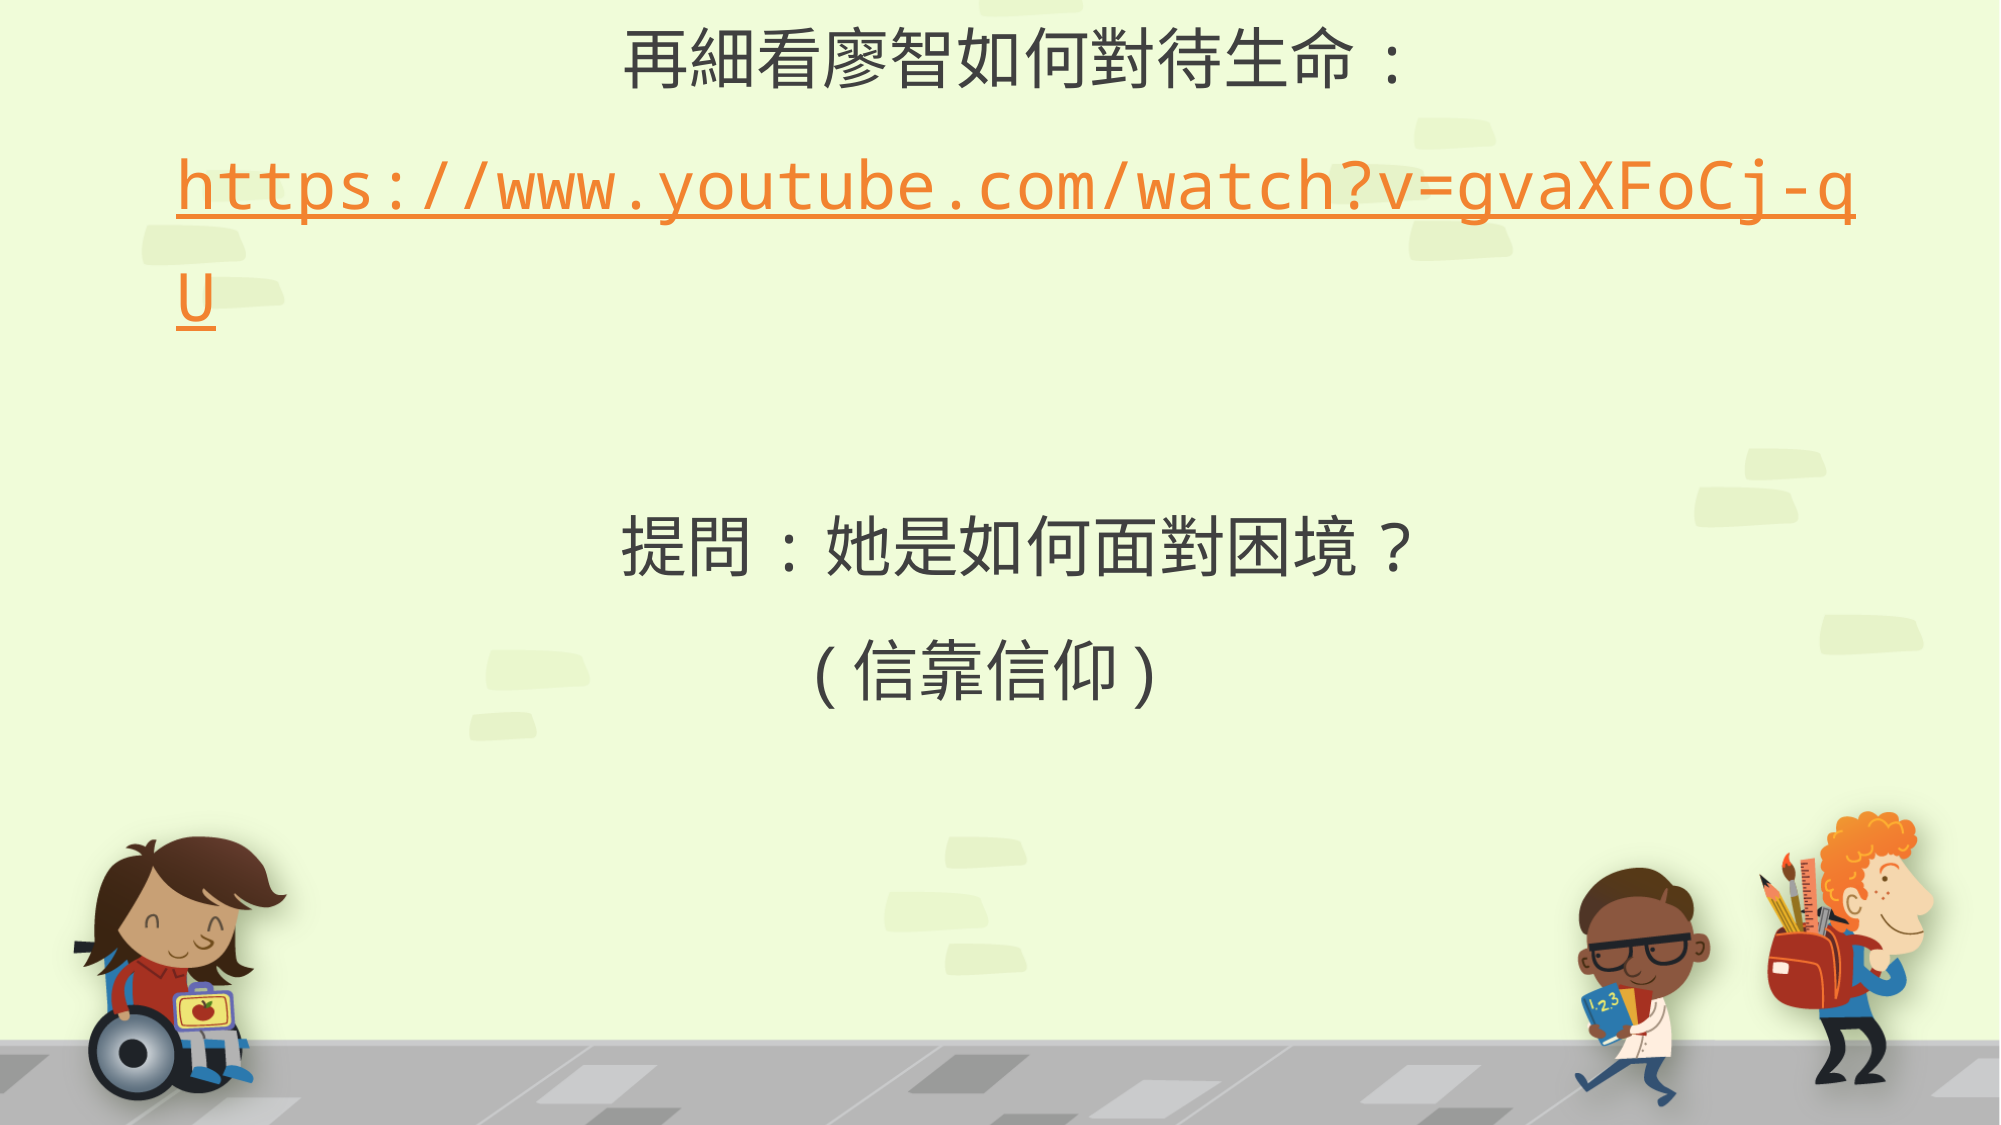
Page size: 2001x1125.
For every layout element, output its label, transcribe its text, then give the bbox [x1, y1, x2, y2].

title 再細看廖智如何對待生命: https://www.youtube.com/watch?v=gvaXFoCj-qU 提問:她是如何面對困境? [161, 255, 1875, 681]
text_box (信靠信仰) [799, 621, 1201, 797]
picture [0, 0, 2000, 1125]
